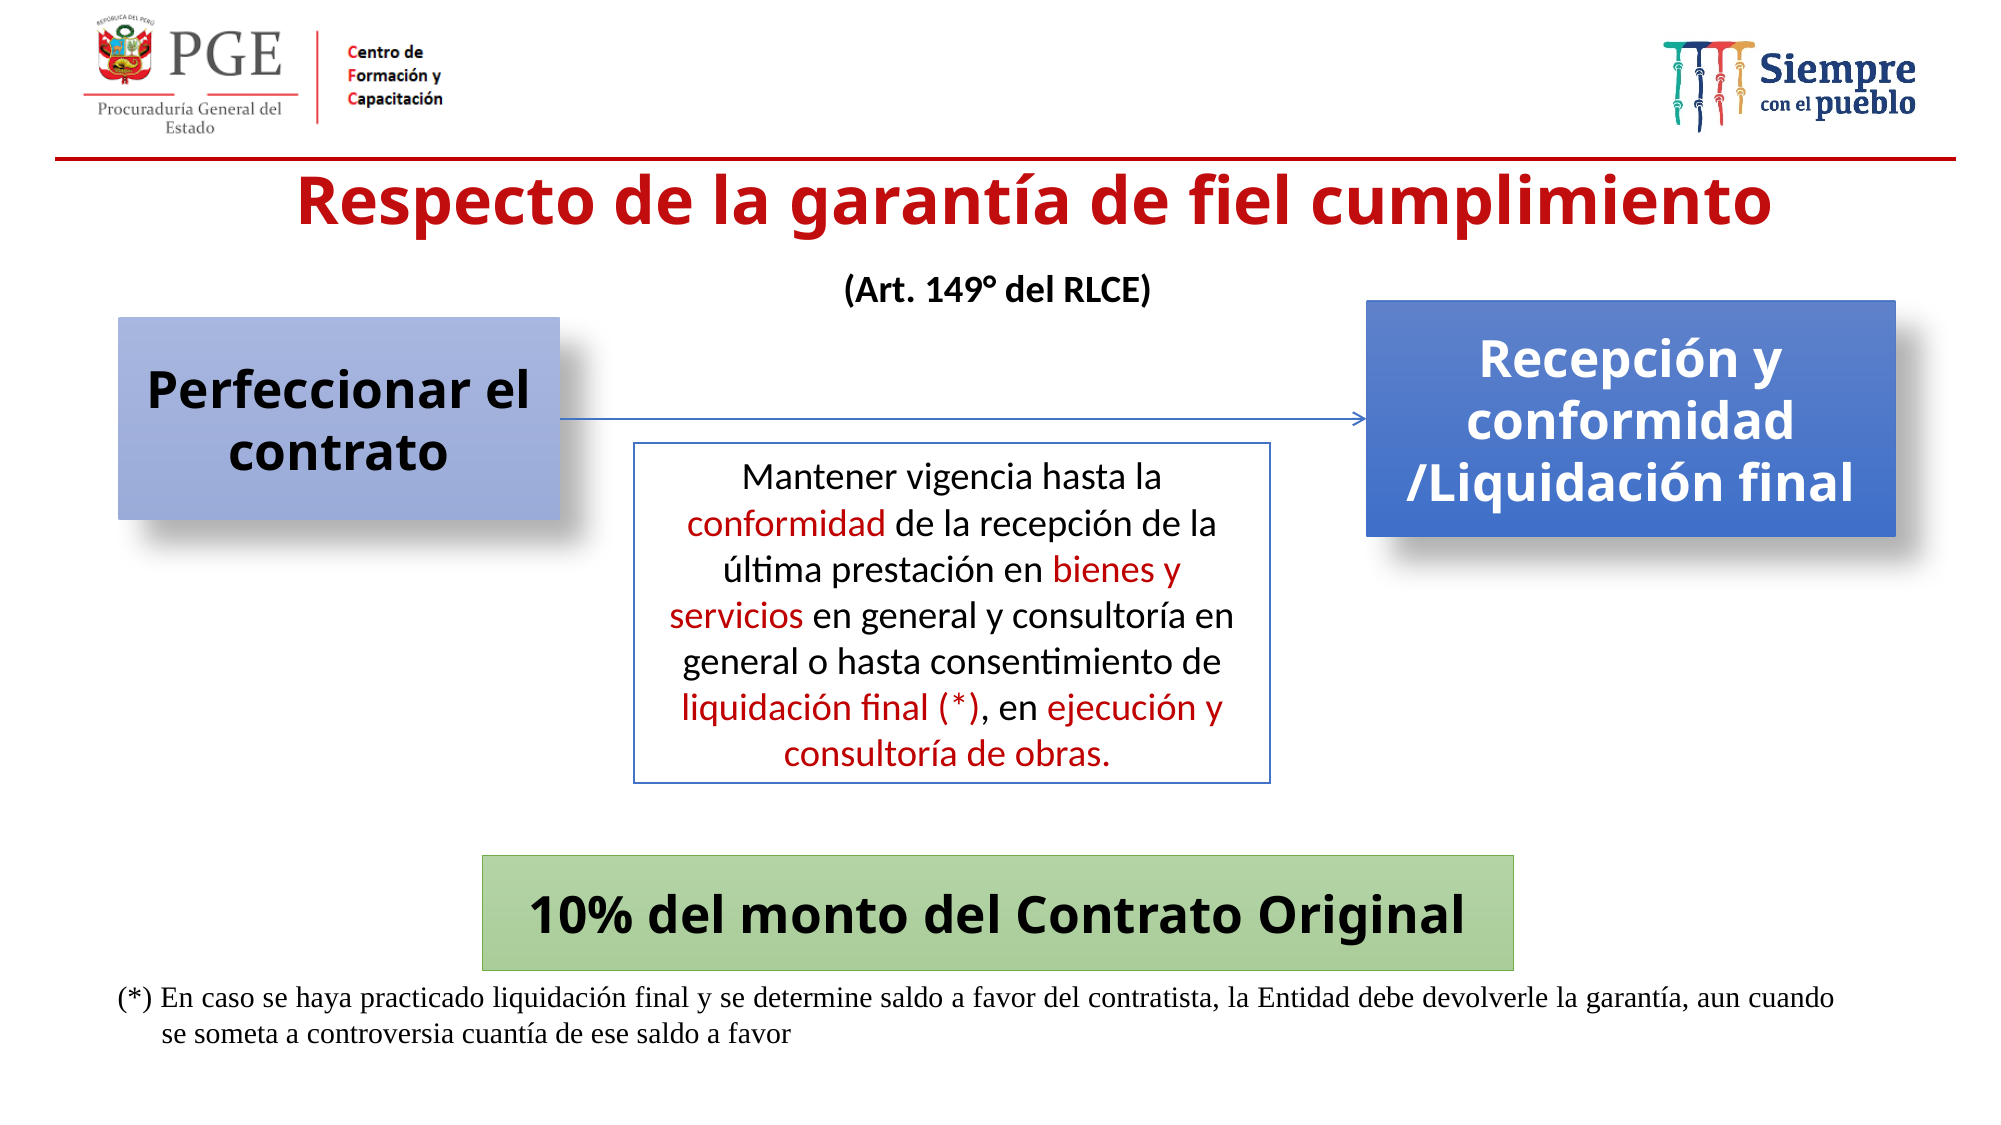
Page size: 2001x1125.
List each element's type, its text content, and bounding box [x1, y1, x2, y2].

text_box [55, 7, 1956, 159]
text_box (*) En caso se haya practicado liquidación final y se determine saldo a favor del contratista, la Entidad debe devolverle la garantía, aun cuando se someta a controversia cuantía de ese saldo a favor [102, 970, 1854, 1057]
text_box (Art. 149° del RLCE) [828, 257, 1168, 300]
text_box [118, 300, 1896, 971]
text_box Respecto de la garantía de fiel cumplimiento [144, 161, 1925, 248]
